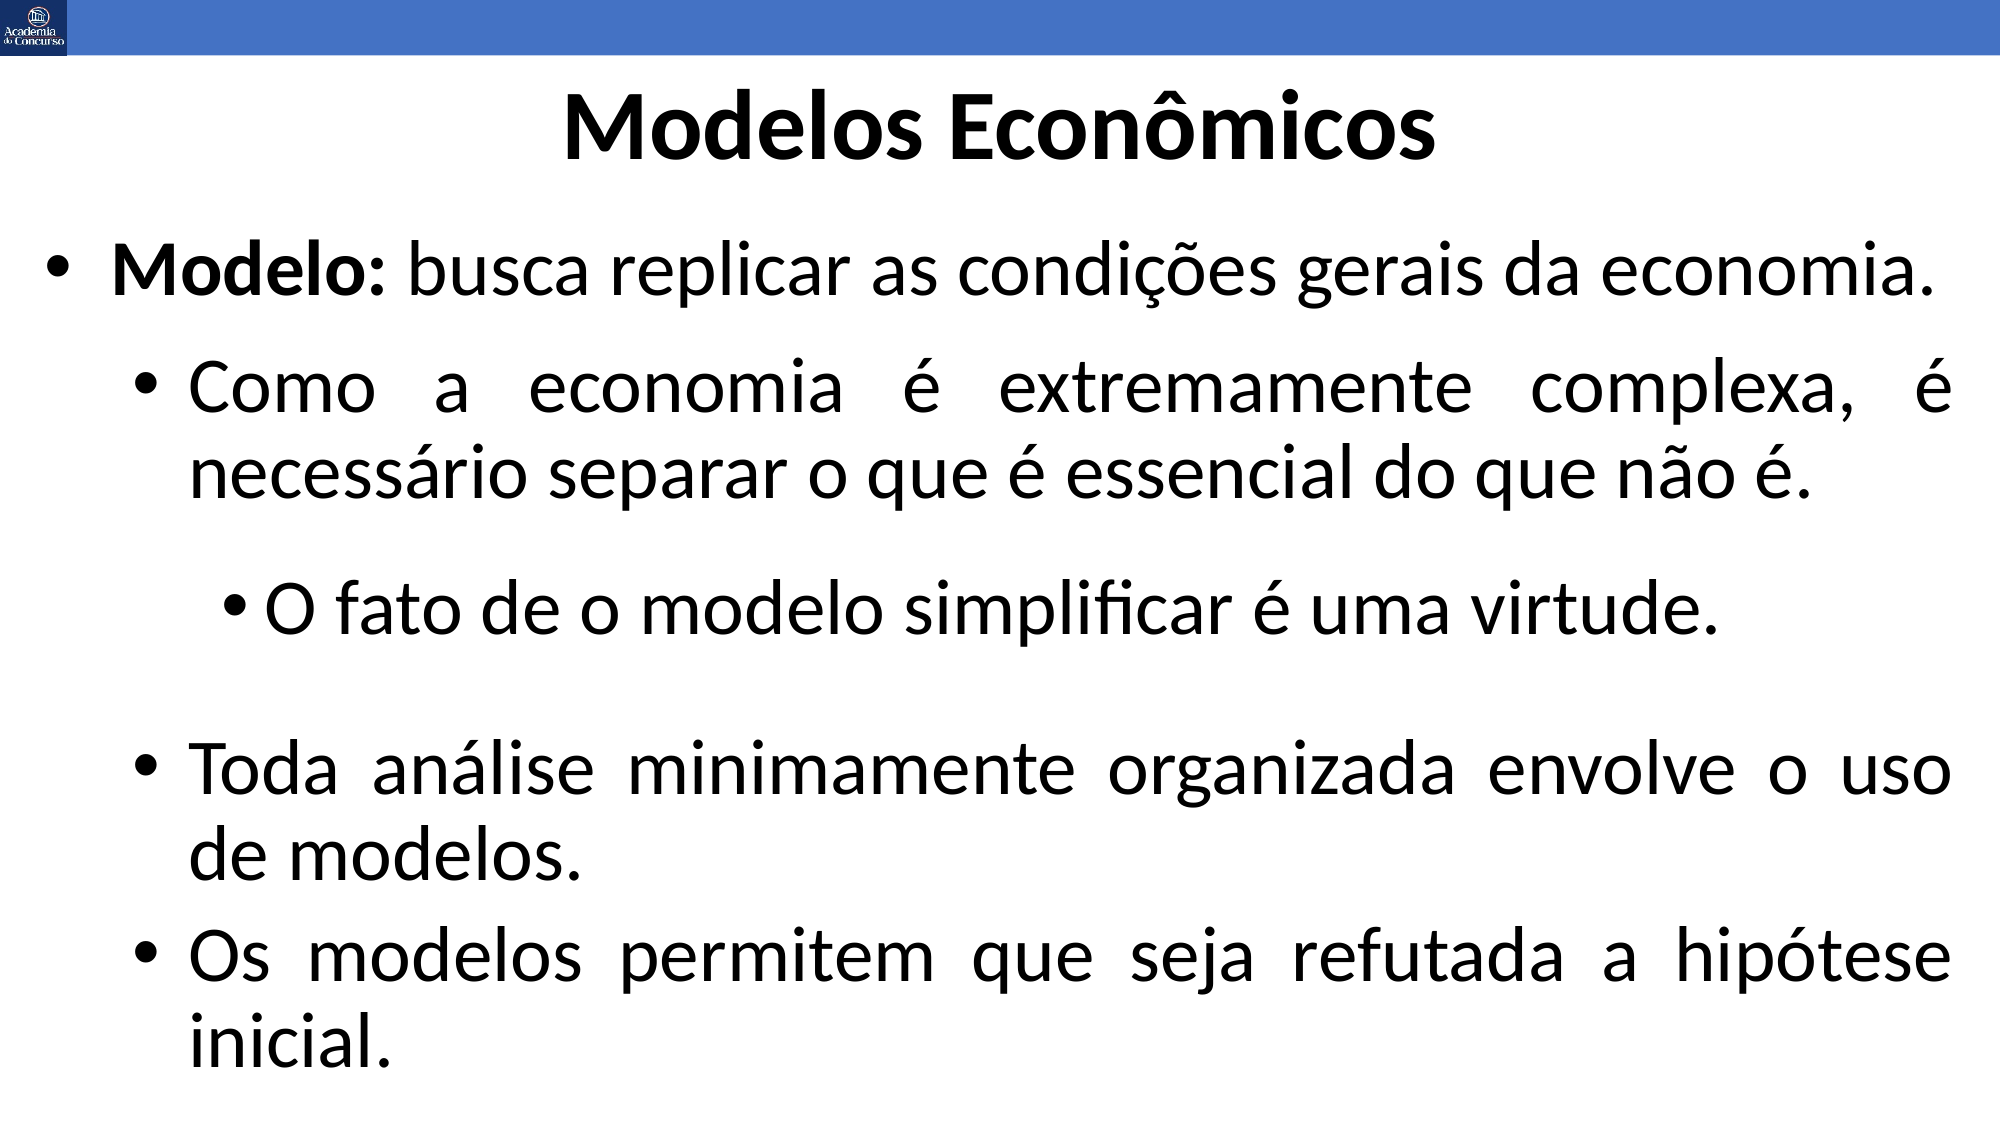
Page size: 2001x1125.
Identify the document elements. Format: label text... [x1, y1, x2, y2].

title Modelos Econômicos [99, 6, 1900, 220]
list Modelo: busca replicar as condições gerais da economia. Como a economia é extremamente complexa, é necessário separar o que é essencial do que não é. O fato de o modelo simplificar é uma virtude. Toda análise minimamente organizada envolve o uso de modelos. Os modelos permitem que seja refutada a hipótese inicial. [31, 220, 1969, 858]
picture [0, 0, 67, 56]
